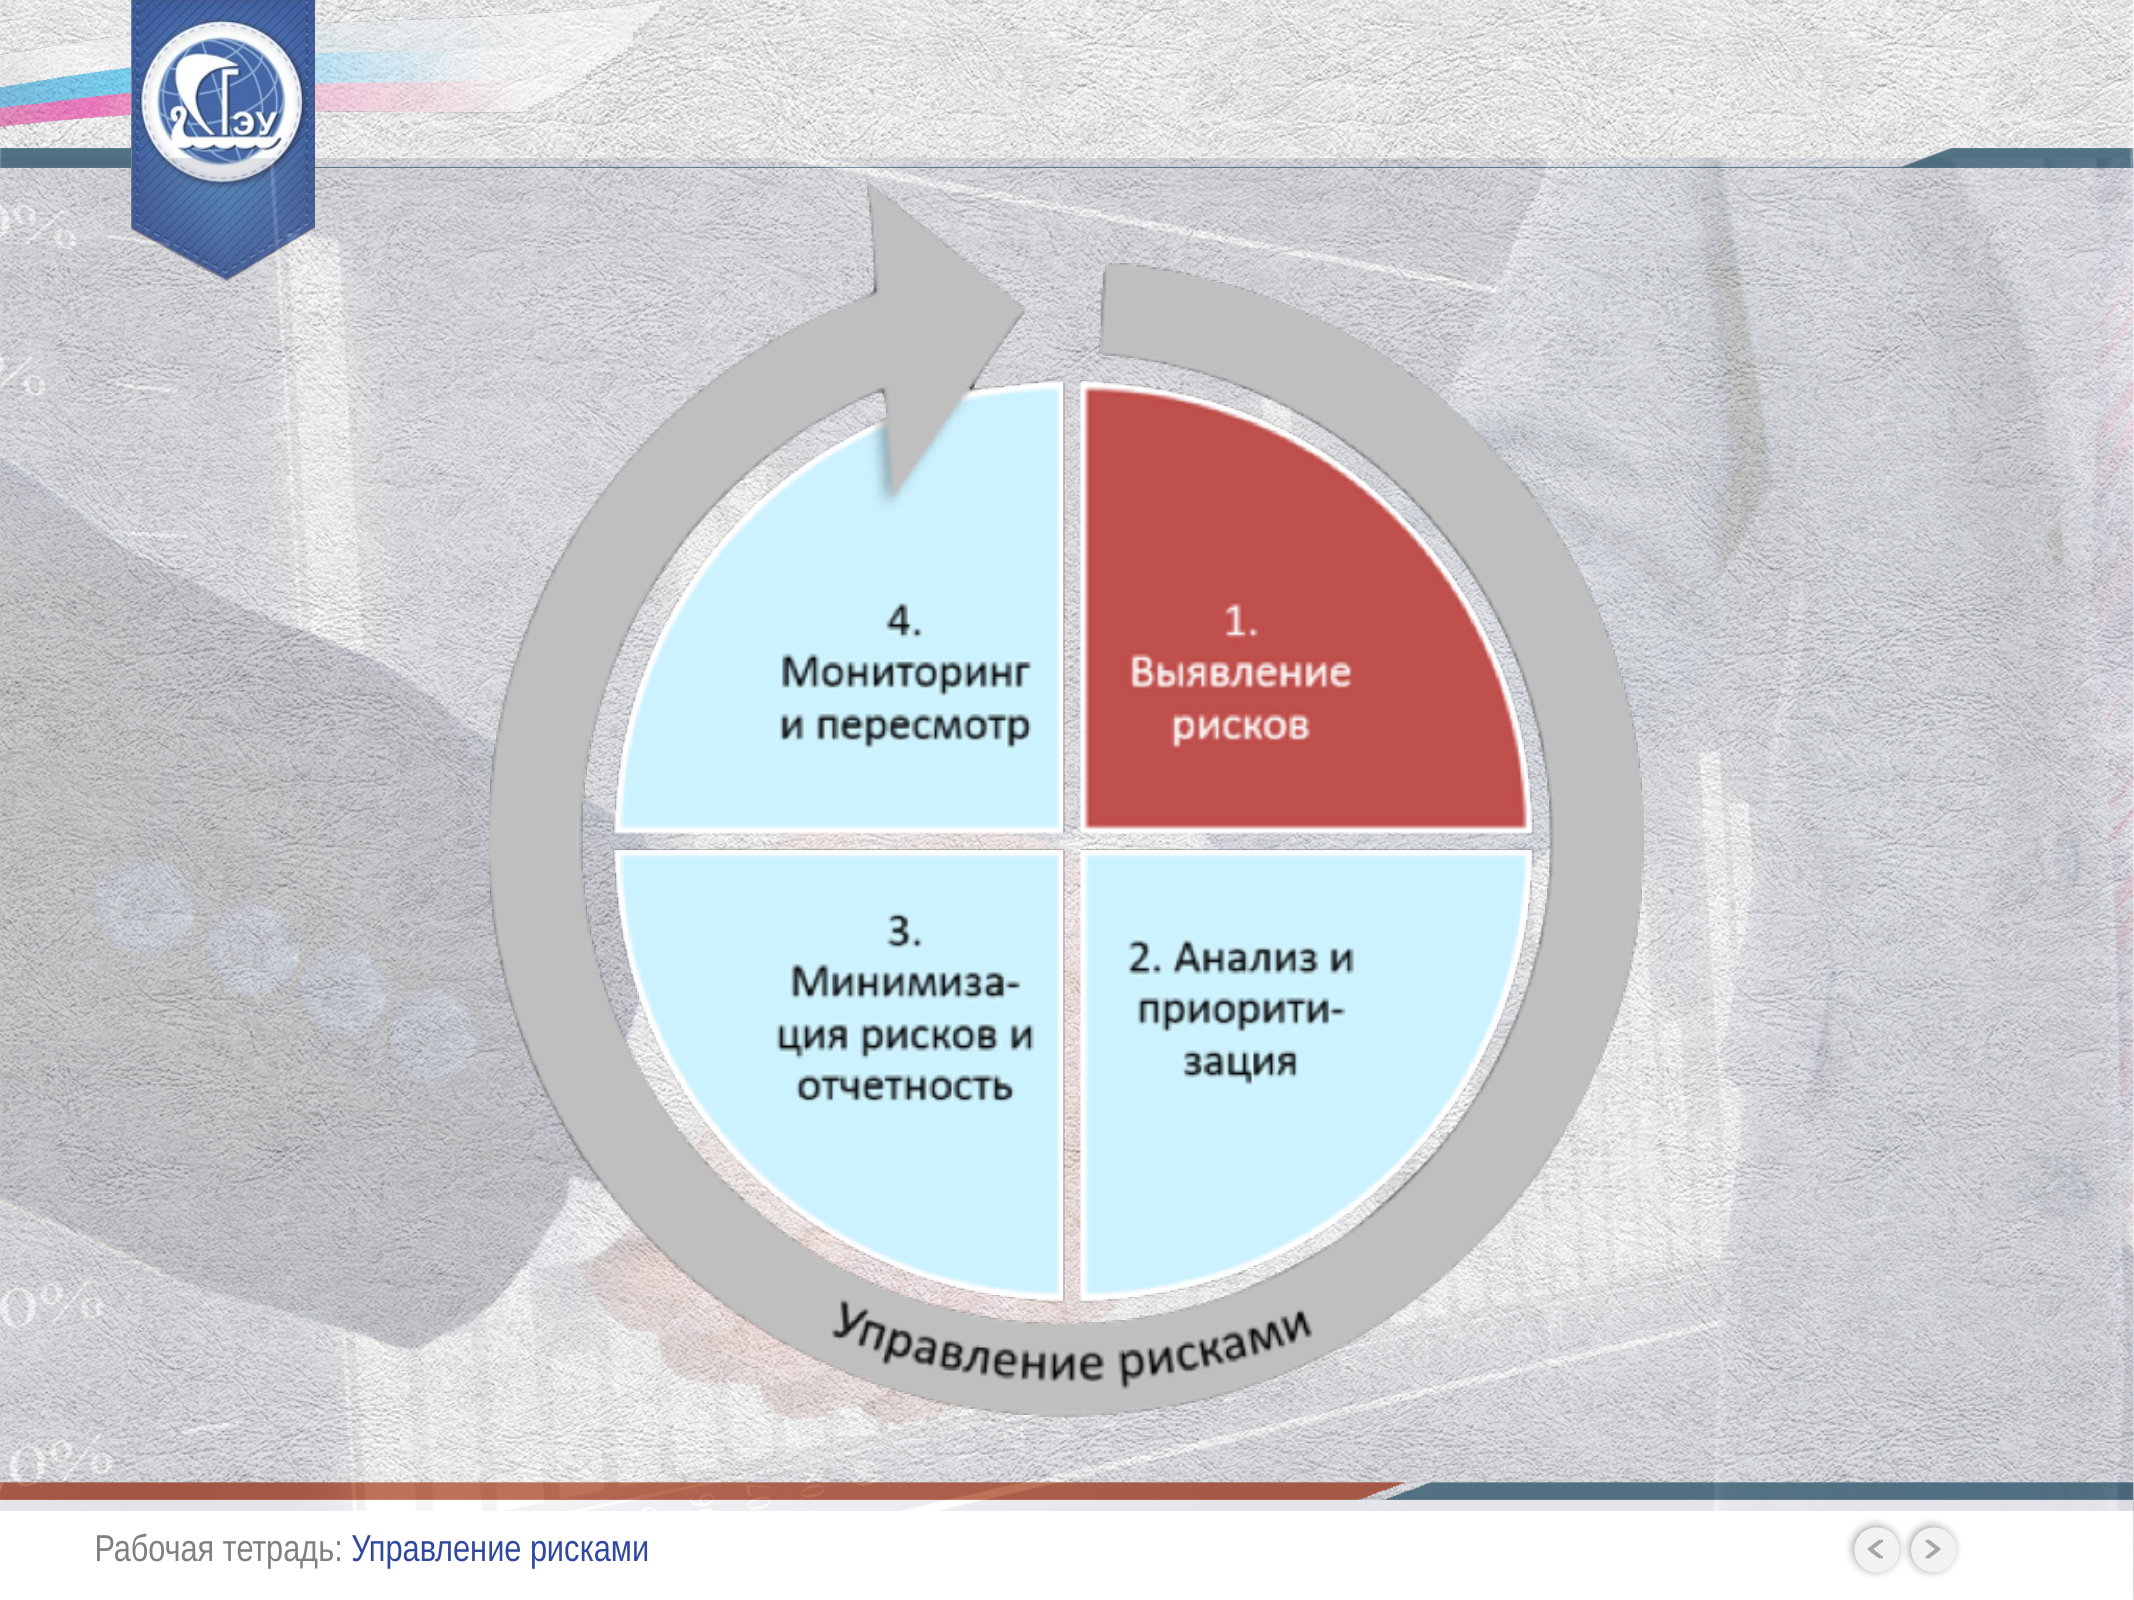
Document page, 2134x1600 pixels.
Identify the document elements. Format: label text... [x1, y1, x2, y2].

picture [0, 0, 2134, 1512]
text_box Рабочая тетрадь: Управление рисками [83, 1512, 661, 1580]
